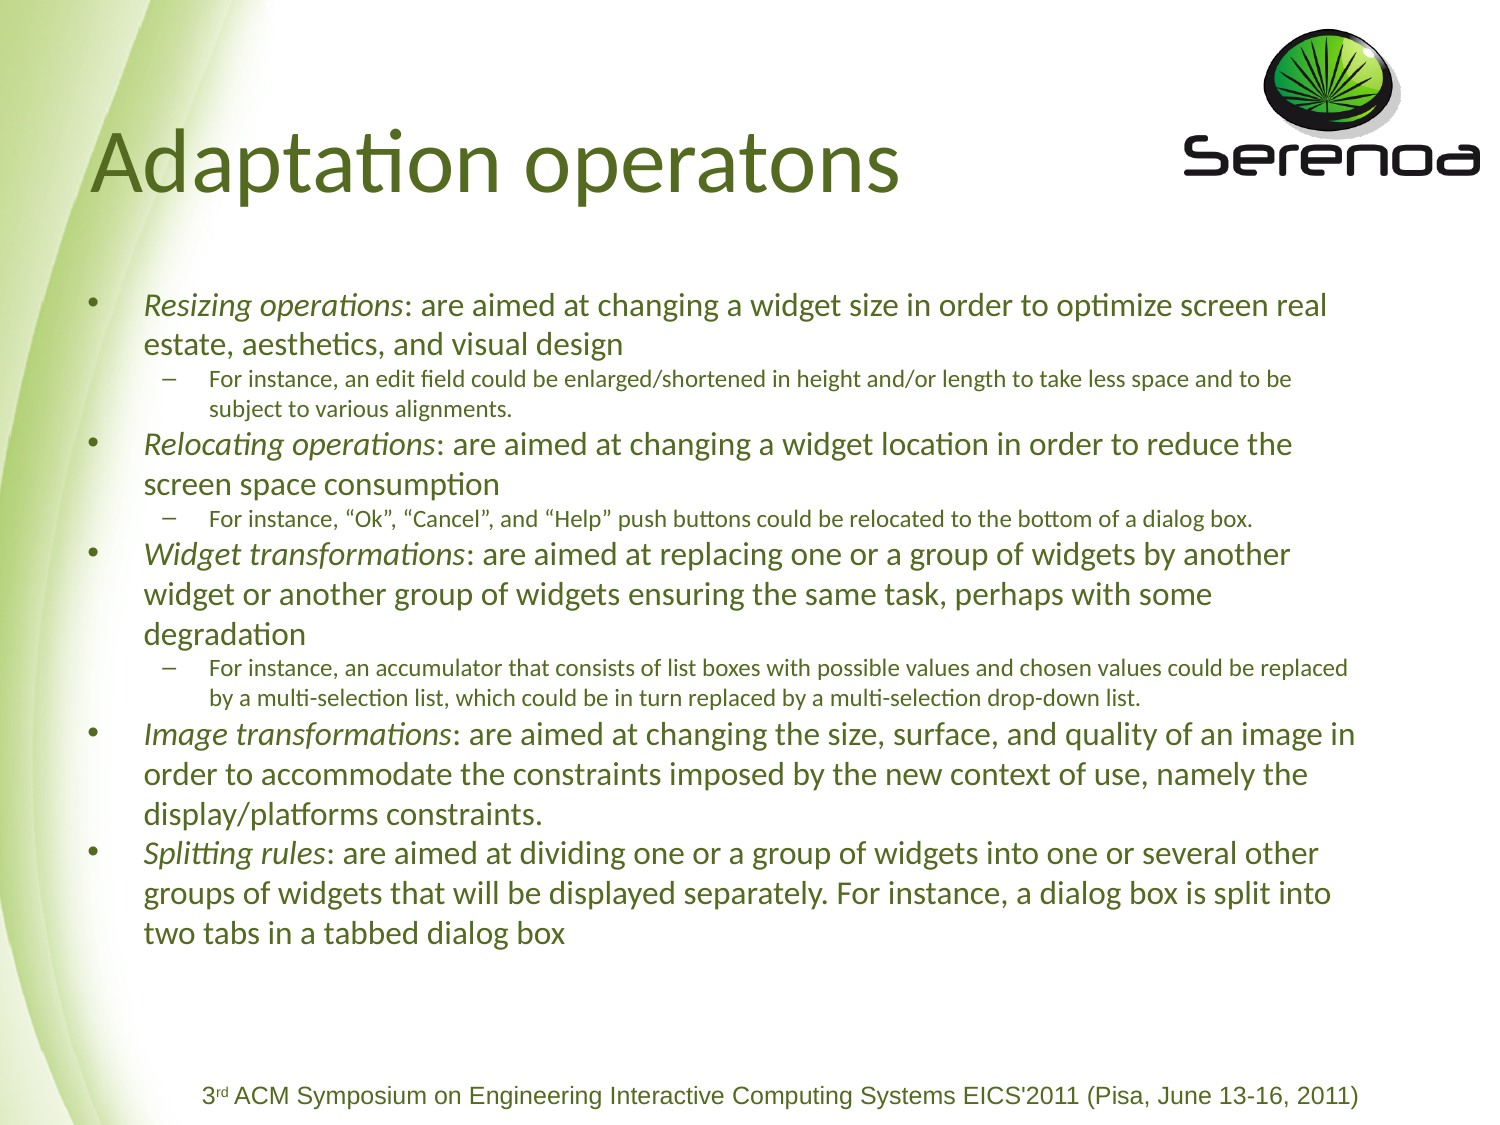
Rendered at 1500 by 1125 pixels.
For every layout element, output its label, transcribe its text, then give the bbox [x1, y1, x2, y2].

list Resizing operations: are aimed at changing a widget size in order to optimize screen real estate, aesthetics, and visual design For instance, an edit field could be enlarged/shortened in height and/or length to take less space and to be subject to various alignments. Relocating operations: are aimed at changing a widget location in order to reduce the screen space consumption For instance, “Ok”, “Cancel”, and “Help” push buttons could be relocated to the bottom of a dialog box. Widget transformations: are aimed at replacing one or a group of widgets by another widget or another group of widgets ensuring the same task, perhaps with some degradation For instance, an accumulator that consists of list boxes with possible values and chosen values could be replaced by a multi-selection list, which could be in turn replaced by a multi-selection drop-down list. Image transformations: are aimed at changing the size, surface, and quality of an image in order to accommodate the constraints imposed by the new context of use, namely the display/platforms constraints. Splitting rules: are aimed at dividing one or a group of widgets into one or several other groups of widgets that will be displayed separately. For instance, a dialog box is split into two tabs in a tabbed dialog box [72, 275, 1383, 1055]
title Adaptation operatons [74, 61, 1149, 250]
picture [0, 0, 1500, 1125]
